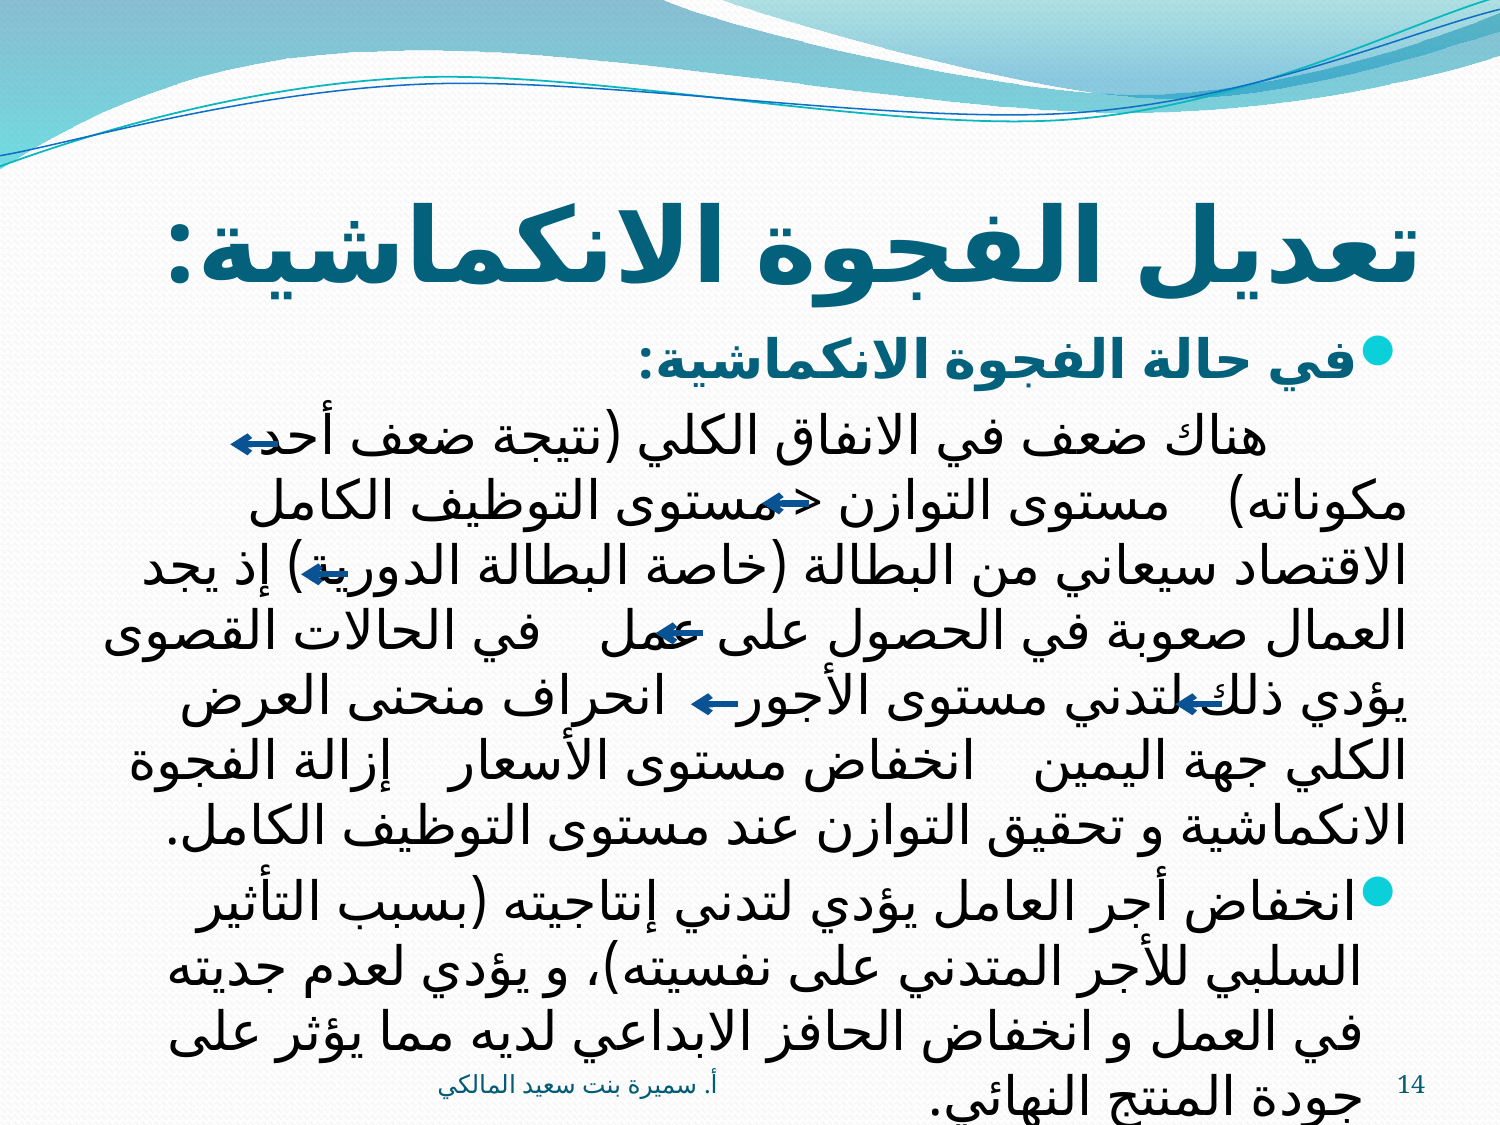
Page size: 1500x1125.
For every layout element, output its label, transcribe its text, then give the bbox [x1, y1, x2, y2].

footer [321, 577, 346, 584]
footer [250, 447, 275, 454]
footer أ. سميرة بنت سعيد المالكي [437, 1042, 988, 1103]
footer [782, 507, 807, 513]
slide_number 14 [1299, 1042, 1425, 1103]
list في حالة الفجوة الانكماشية: هناك ضعف في الانفاق الكلي (نتيجة ضعف أحد مكوناته) مستوى التوازن < مستوى التوظيف الكامل الاقتصاد سيعاني من البطالة (خاصة البطالة الدورية) إذ يجد العمال صعوبة في الحصول على عمل في الحالات القصوى يؤدي ذلك لتدني مستوى الأجور انحراف منحنى العرض الكلي جهة اليمين انخفاض مستوى الأسعار إزالة الفجوة الانكماشية و تحقيق التوازن عند مستوى التوظيف الكامل. انخفاض أجر العامل يؤدي لتدني إنتاجيته (بسبب التأثير السلبي للأجر المتدني على نفسيته)، و يؤدي لعدم جديته في العمل و انخفاض الحافز الابداعي لديه مما يؤثر على جودة المنتج النهائي. [75, 317, 1425, 1038]
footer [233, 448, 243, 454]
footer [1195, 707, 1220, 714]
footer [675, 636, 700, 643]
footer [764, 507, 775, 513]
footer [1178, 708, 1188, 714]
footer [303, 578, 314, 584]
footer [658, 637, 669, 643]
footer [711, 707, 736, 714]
title تعديل الفجوة الانكماشية: [75, 115, 1425, 303]
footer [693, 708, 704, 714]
